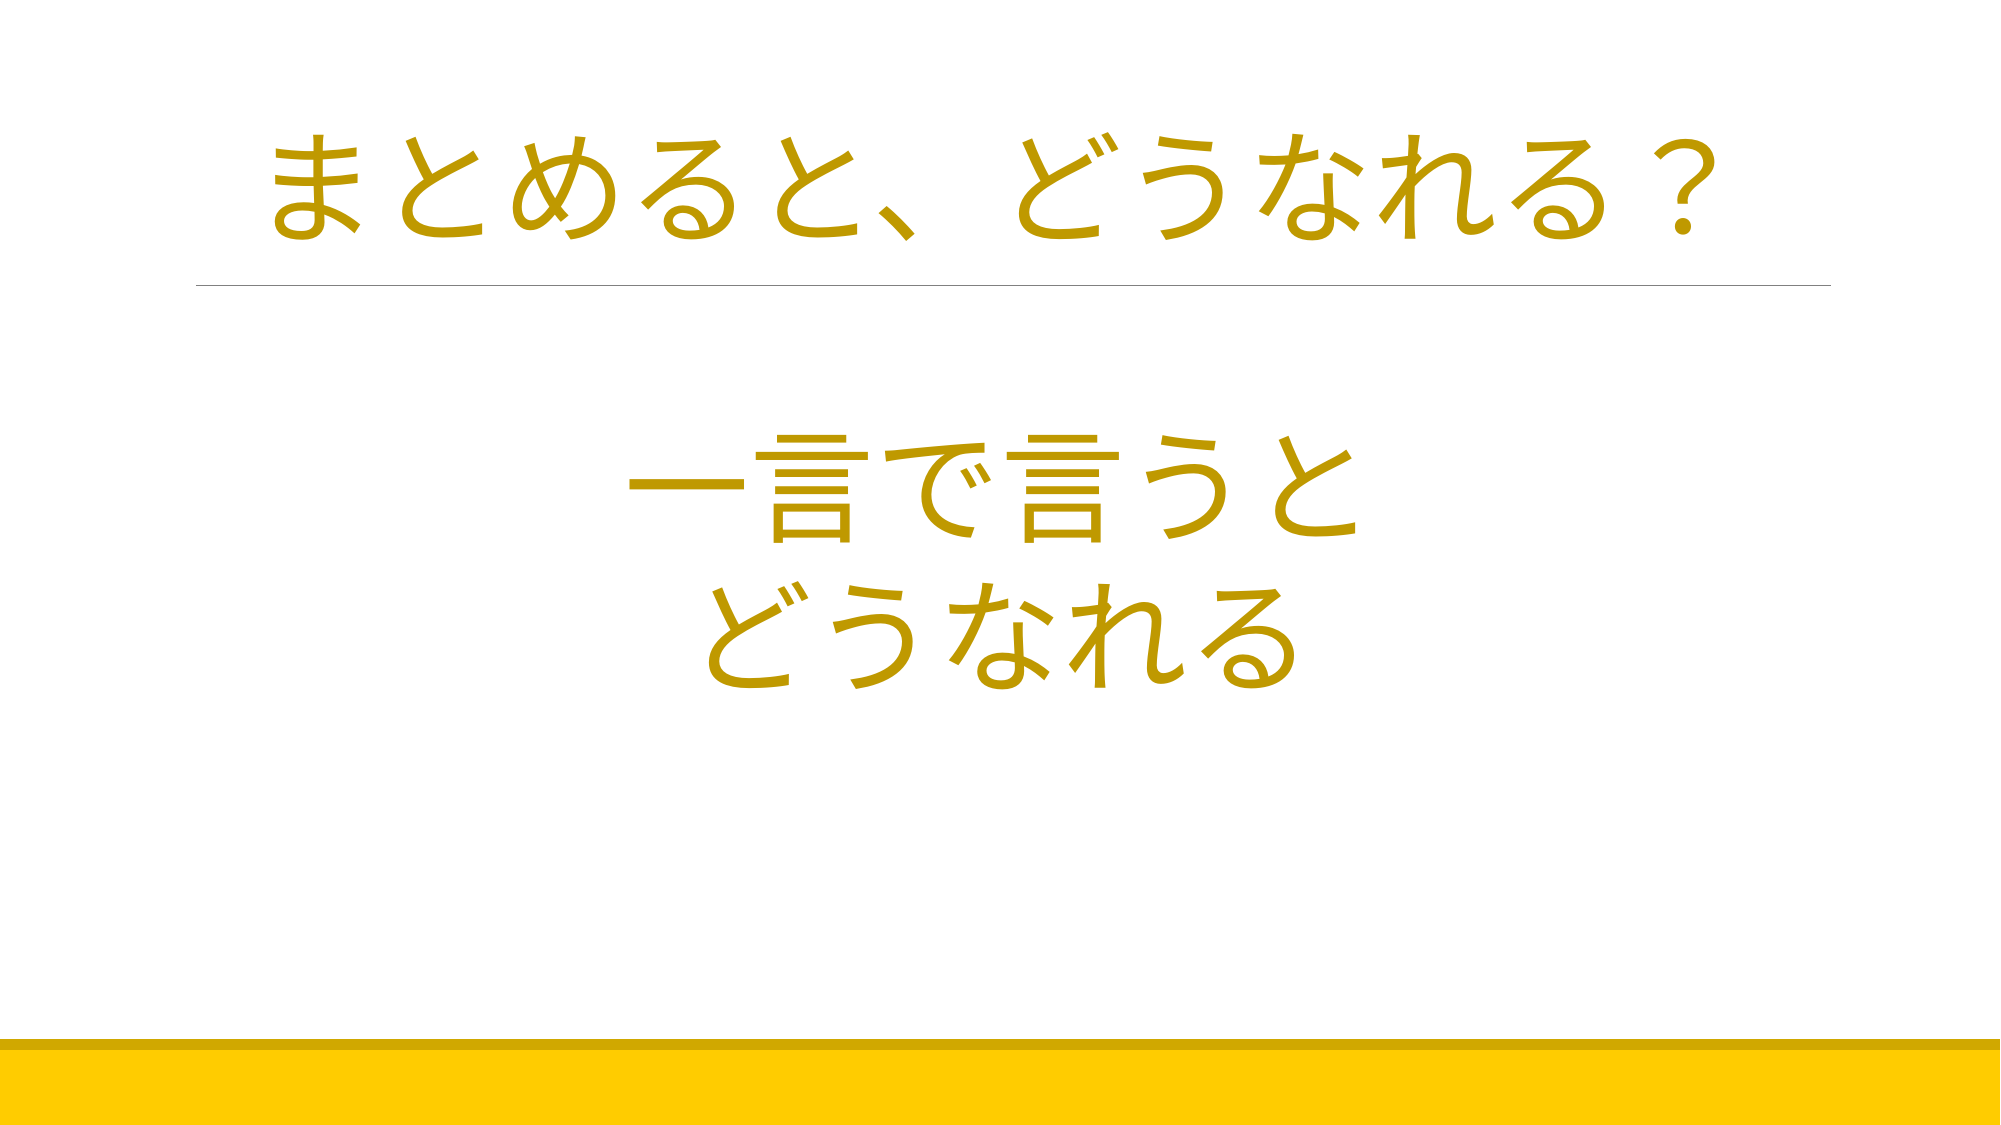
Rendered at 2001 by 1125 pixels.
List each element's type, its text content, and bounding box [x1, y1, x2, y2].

text_box 一言で言うと どうなれる [167, 400, 1833, 716]
text_box まとめると、どうなれる？ [184, 101, 1816, 267]
